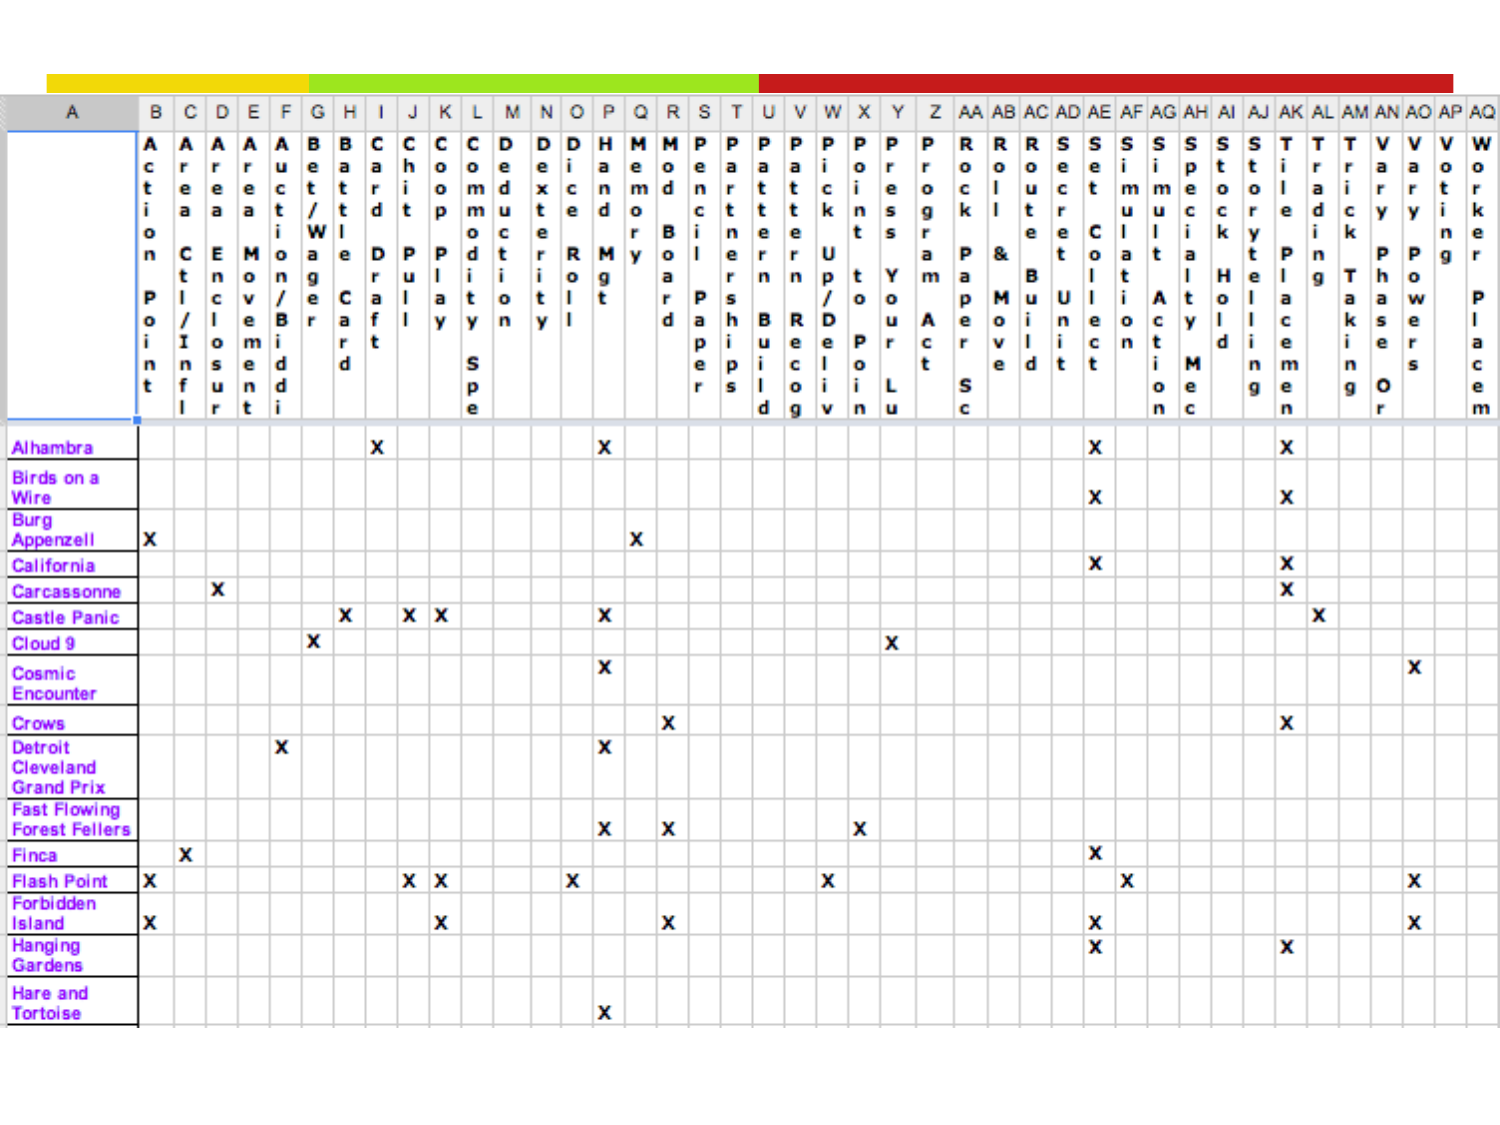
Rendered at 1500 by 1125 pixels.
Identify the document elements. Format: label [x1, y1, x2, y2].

picture [0, 93, 1500, 1028]
